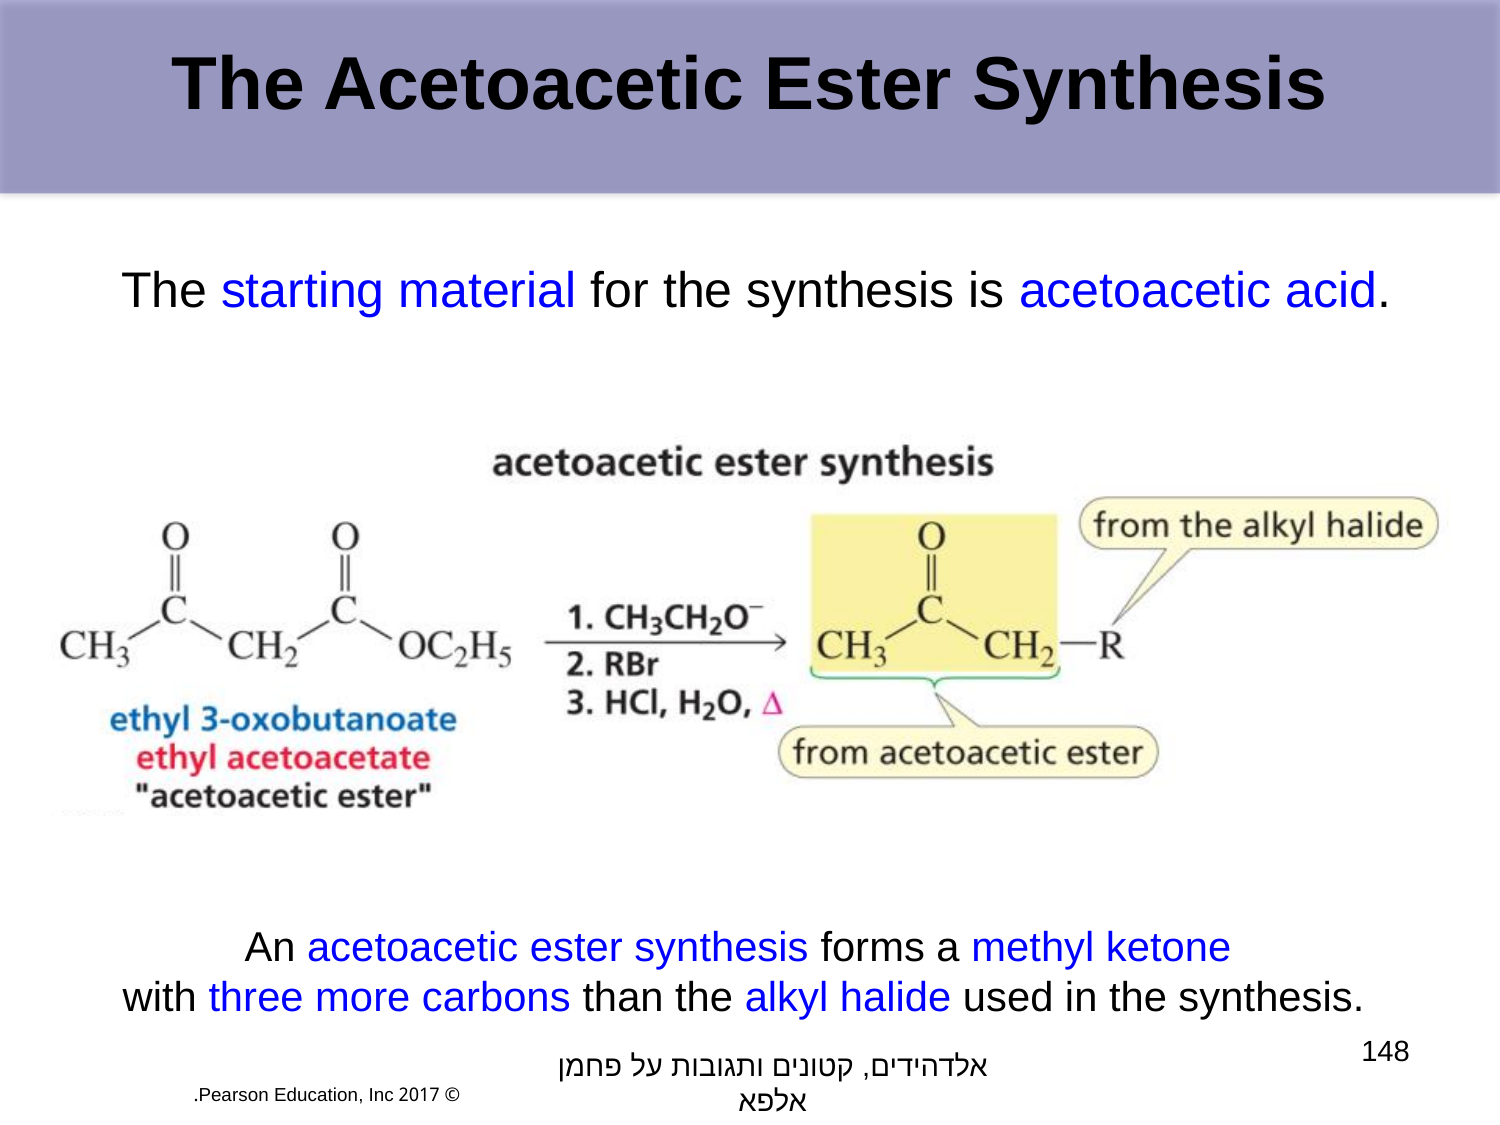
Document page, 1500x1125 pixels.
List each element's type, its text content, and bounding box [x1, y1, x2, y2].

picture [49, 434, 1451, 816]
text_box An acetoacetic ester synthesis forms a methyl ketone with three more carbons than the alkyl halide used in the synthesis. [50, 912, 1438, 1028]
text_box The starting material for the synthesis is acetoacetic acid. [106, 249, 1407, 385]
text_box The Acetoacetic Ester Synthesis [0, 27, 1500, 132]
slide_number 148 [1074, 1024, 1425, 1103]
footer אלדהידים, קטונים ותגובות על פחמן אלפא [512, 1039, 1034, 1118]
